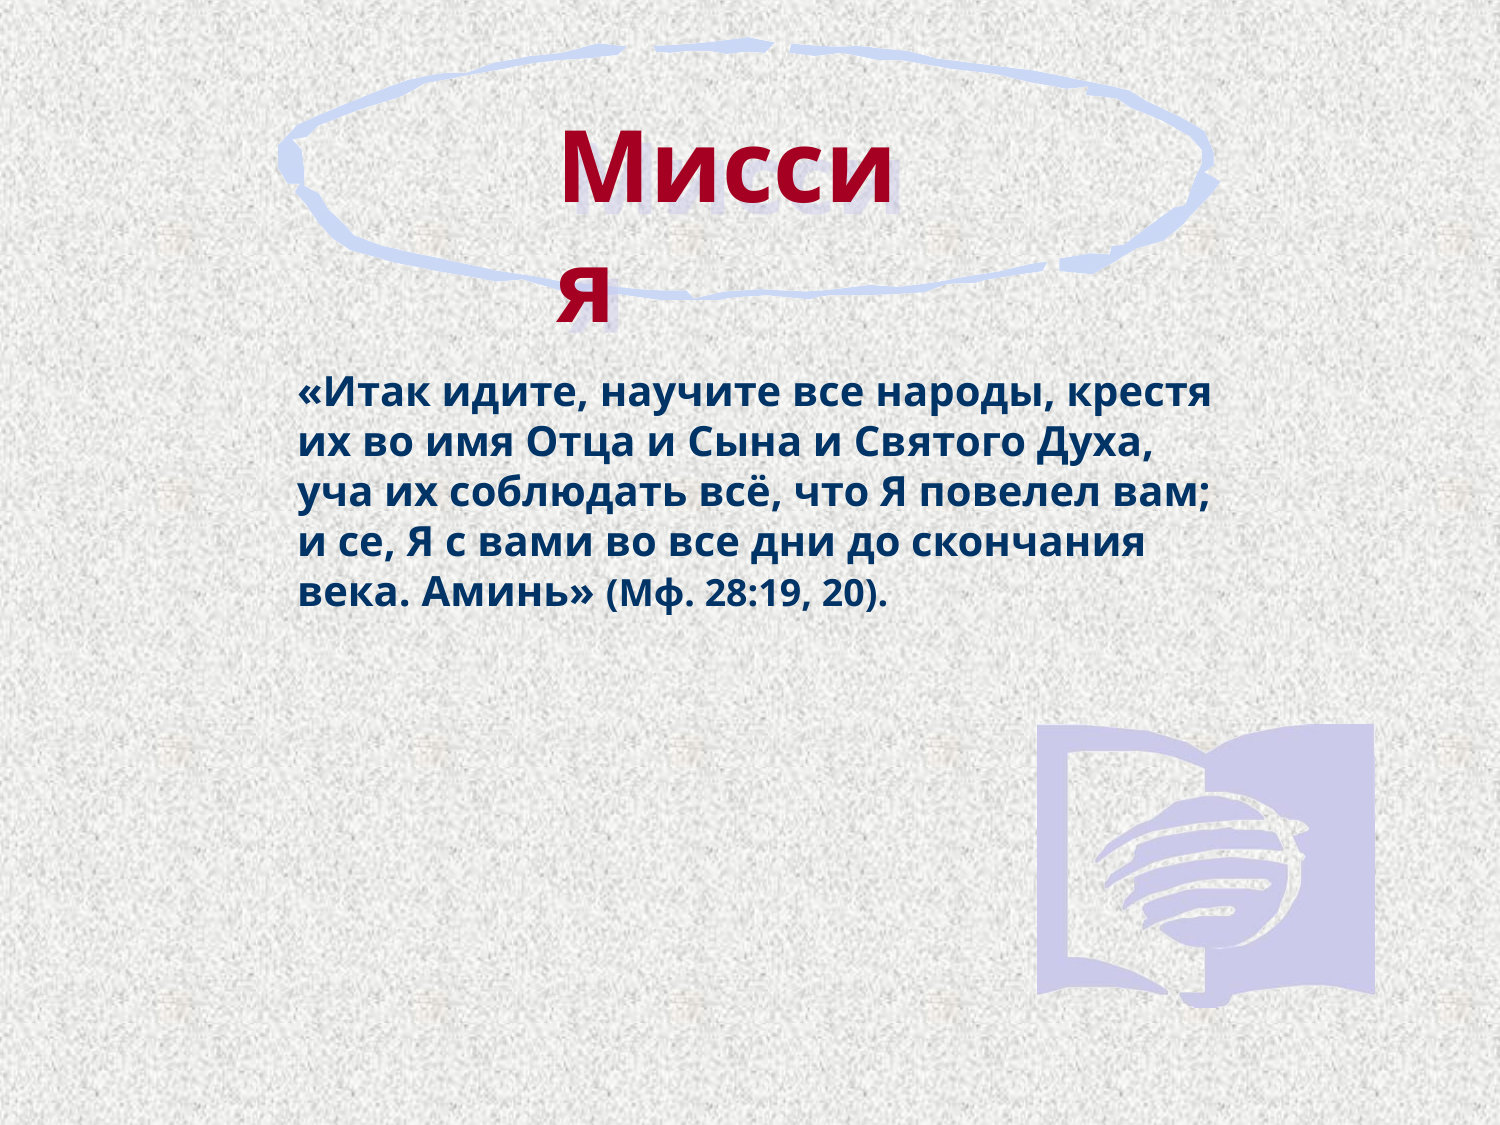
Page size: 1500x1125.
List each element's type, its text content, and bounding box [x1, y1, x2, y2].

picture [0, 0, 1500, 1125]
text_box «Итак идите, научите все народы, крестя их во имя Отца и Сына и Святого Духа, уча их соблюдать всё, что Я повелел вам; и се, Я с вами во все дни до скончания века. Аминь» (Мф. 28:19, 20). [282, 357, 1234, 623]
text_box Миссия [541, 310, 962, 350]
